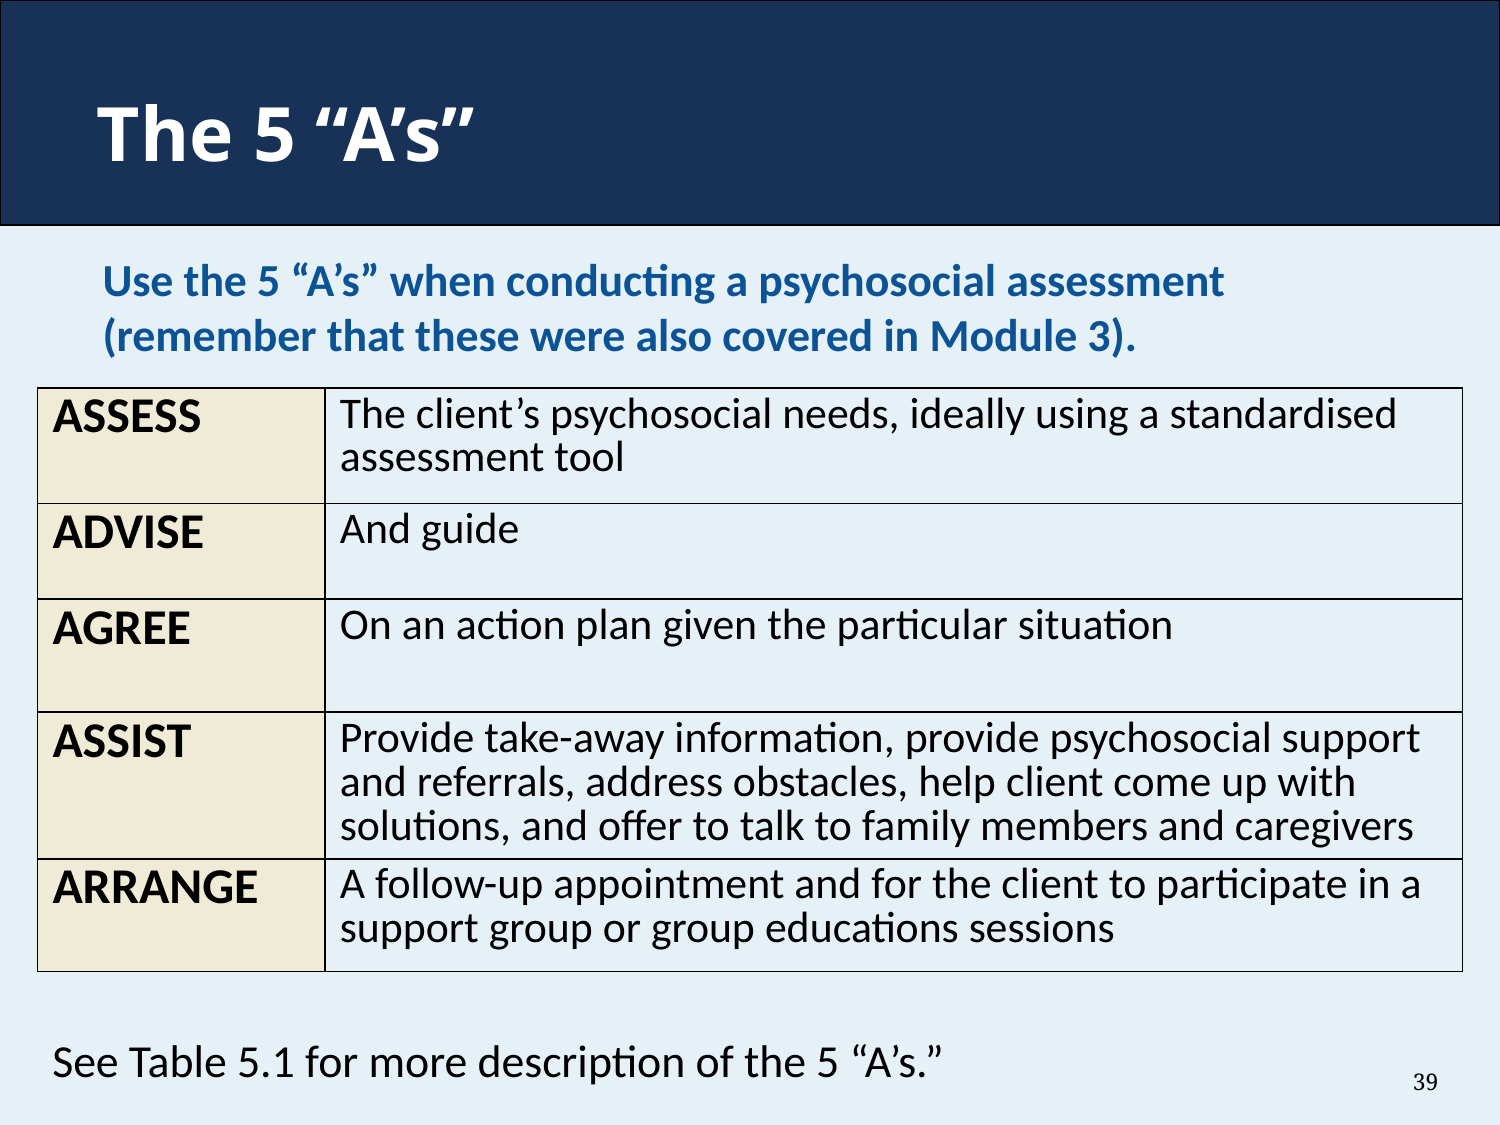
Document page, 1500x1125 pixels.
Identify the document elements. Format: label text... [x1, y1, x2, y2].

table_cell And guide [326, 504, 1462, 598]
table_cell On an action plan given the particular situation [326, 600, 1462, 711]
text_box See Table 5.1 for more description of the 5 “A’s.” [37, 1024, 1184, 1095]
table_cell A follow-up appointment and for the client to participate in a support group or group educations sessions [326, 860, 1462, 971]
slide_number 39 [1362, 1053, 1454, 1114]
table_cell AGREE [38, 600, 324, 711]
list Use the 5 “A’s” when conducting a psychosocial assessment (remember that these were also covered in Module 3). [87, 243, 1438, 387]
table_cell ARRANGE [38, 860, 324, 971]
title The 5 “A’s” [81, 79, 1438, 263]
table_header ASSESS [38, 389, 324, 503]
table_cell ASSIST [38, 713, 324, 858]
table_cell Provide take-away information, provide psychosocial support and referrals, address obstacles, help client come up with solutions, and offer to talk to family members and caregivers [326, 713, 1462, 858]
table_header The client’s psychosocial needs, ideally using a standardised assessment tool [326, 389, 1462, 503]
table_cell ADVISE [38, 504, 324, 598]
